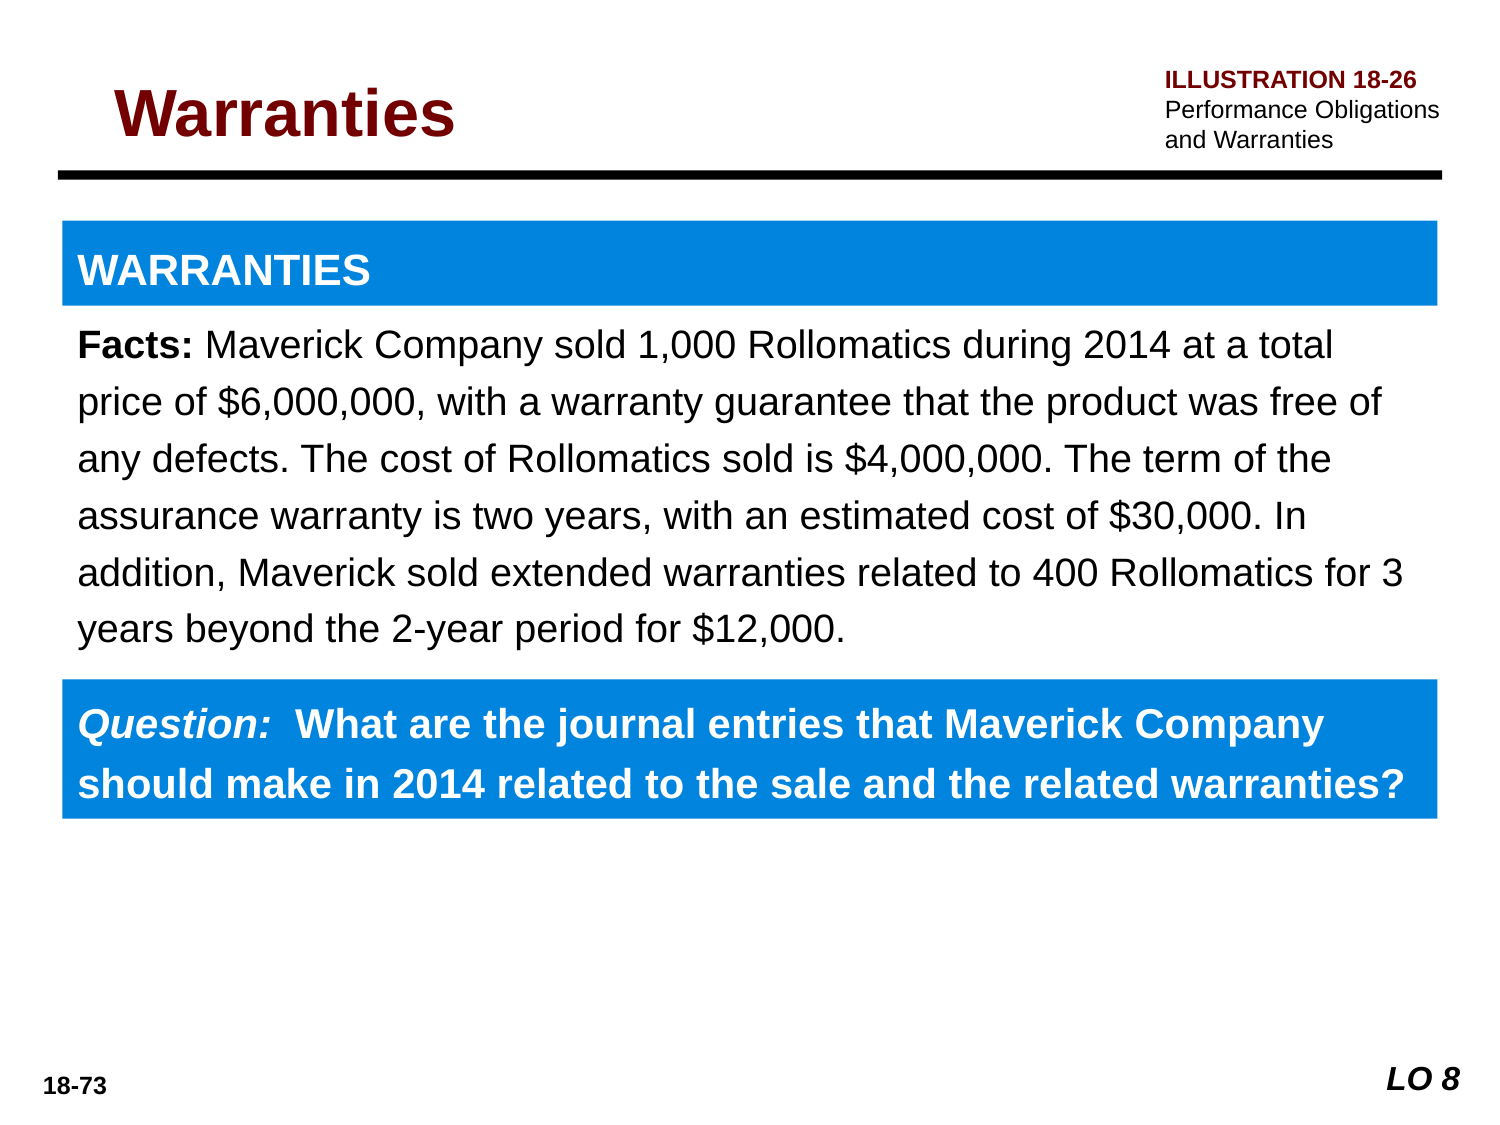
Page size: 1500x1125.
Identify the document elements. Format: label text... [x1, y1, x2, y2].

text_box Facts: Maverick Company sold 1,000 Rollomatics during 2014 at a total price of $6,000,000, with a warranty guarantee that the product was free of any defects. The cost of Rollomatics sold is $4,000,000. The term of the assurance warranty is two years, with an estimated cost of $30,000. In addition, Maverick sold extended warranties related to 400 Rollomatics for 3 years beyond the 2-year period for $12,000. [62, 306, 1438, 659]
text_box LO 8 [1337, 1049, 1475, 1105]
text_box WARRANTIES [62, 220, 1438, 306]
text_box Warranties [99, 62, 838, 155]
text_box Question: What are the journal entries that Maverick Company should make in 2014 related to the sale and the related warranties? [62, 679, 1438, 819]
text_box ILLUSTRATION 18-26 Performance Obligations and Warranties [1149, 56, 1488, 161]
